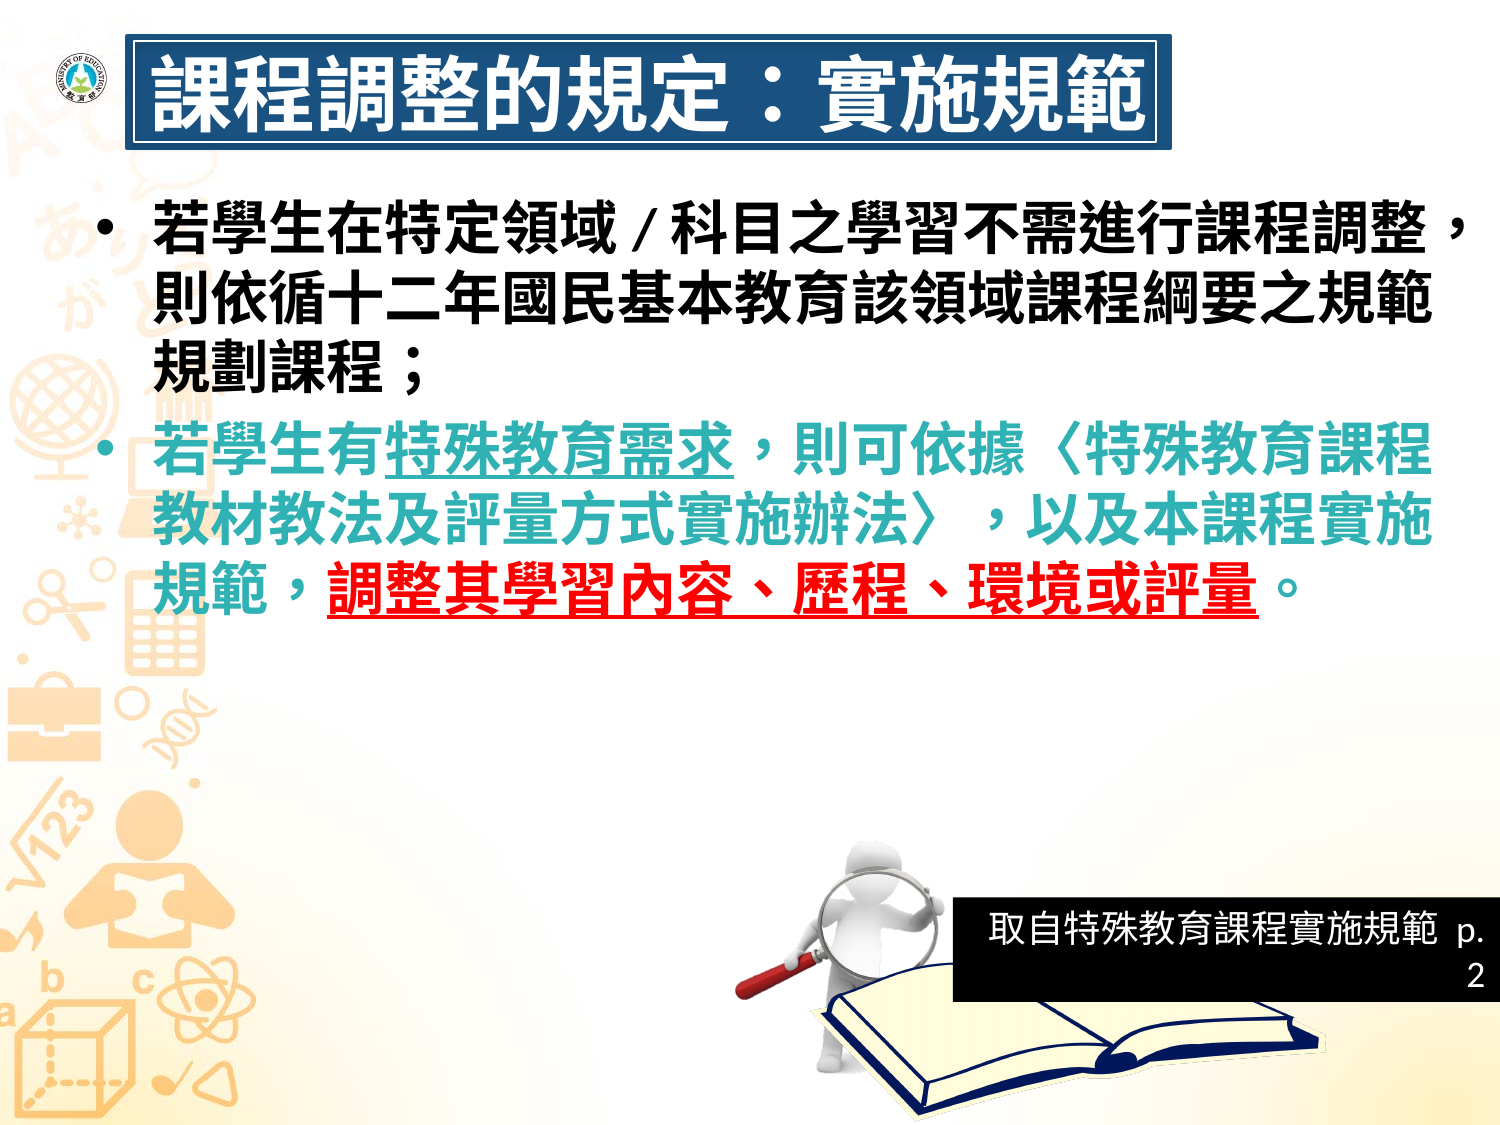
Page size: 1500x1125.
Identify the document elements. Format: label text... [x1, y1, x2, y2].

text_box [133, 41, 1157, 142]
text_box 取自特殊教育課程實施規範 p. 2 [992, 897, 1500, 1002]
list 若學生在特定領域/科目之學習不需進行課程調整，則依循十二年國民基本教育該領域課程綱要之規範規劃課程； 若學生有特殊教育需求，則可依據〈特殊教育課程教材教法及評量方式實施辦法〉，以及本課程實施規範，調整其學習內容、歷程、環境或評量。 [80, 183, 1477, 1051]
picture [0, 0, 1500, 1125]
text_box 課程調整的規定：實施規範 [125, 34, 1172, 150]
